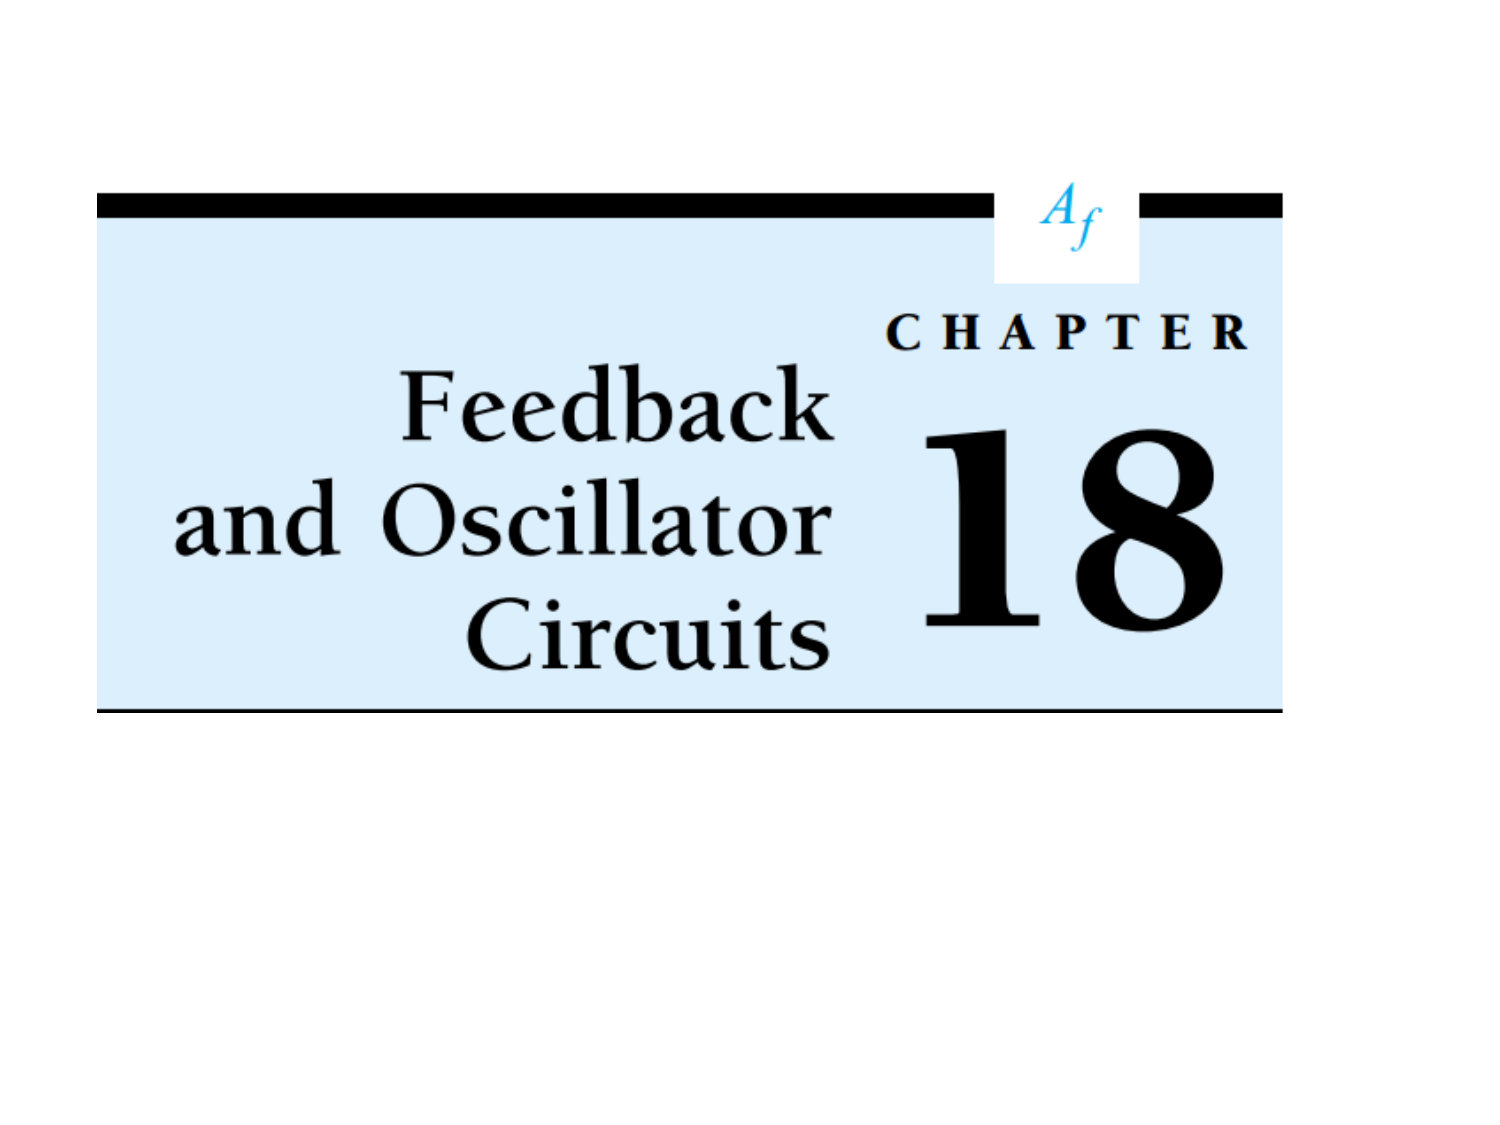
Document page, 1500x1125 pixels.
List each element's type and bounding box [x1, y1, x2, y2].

list [97, 174, 1299, 713]
